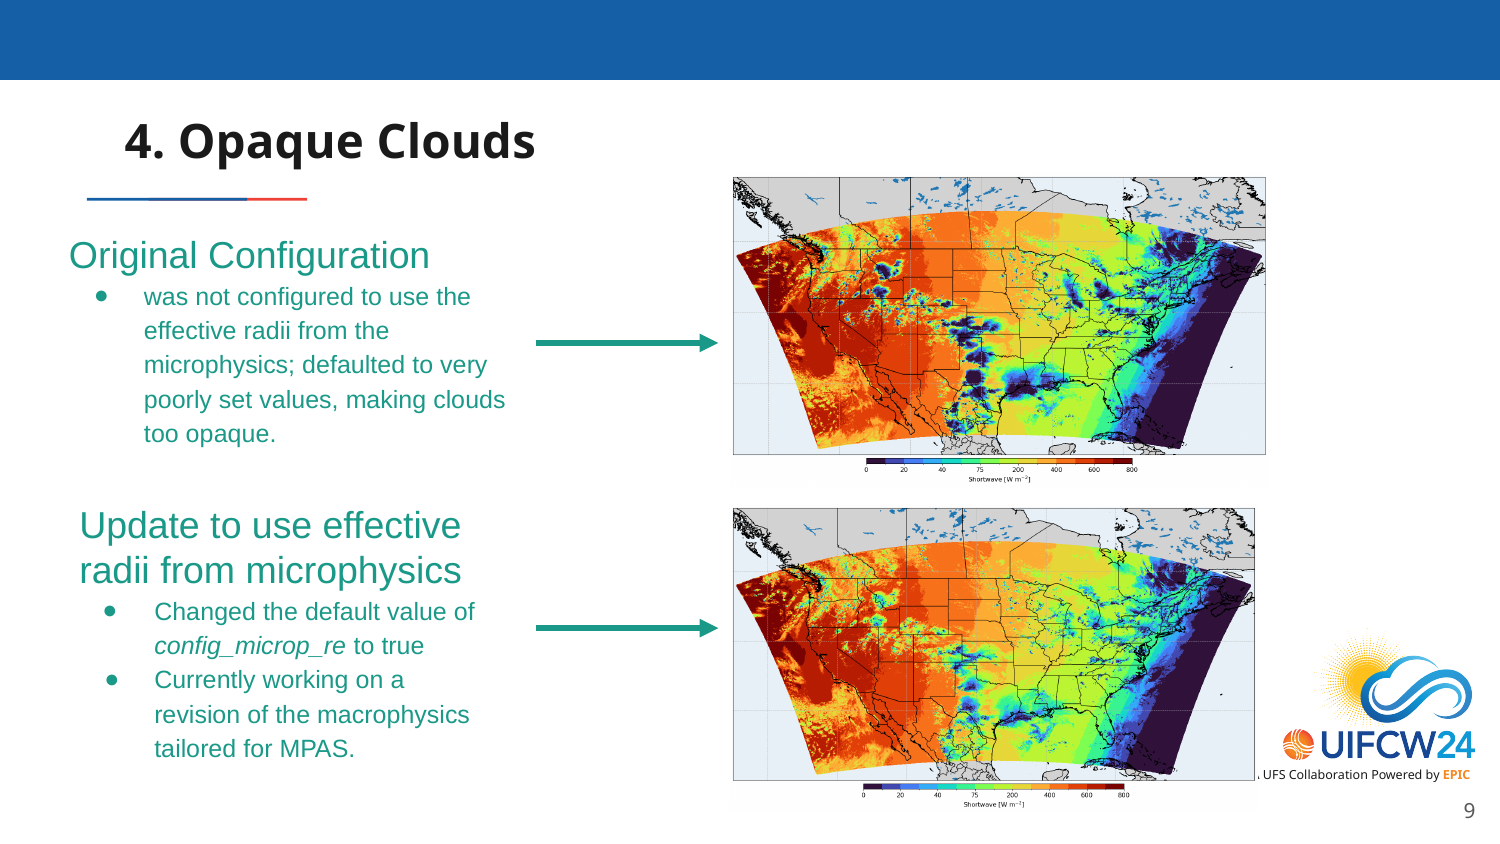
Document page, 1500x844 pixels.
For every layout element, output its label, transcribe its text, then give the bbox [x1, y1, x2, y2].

picture [1283, 628, 1475, 760]
slide_number ‹#› [1400, 779, 1491, 844]
picture [729, 504, 1258, 812]
title 4. Opaque Clouds [109, 95, 706, 184]
text_box Original Configuration was not configured to use the effective radii from the microphysics; defaulted to very poorly set values, making clouds too opaque. [53, 215, 537, 458]
text_box Update to use effective radii from microphysics Changed the default value of config_microp_re to true Currently working on a revision of the macrophysics tailored for MPAS. [64, 485, 504, 831]
picture [729, 173, 1269, 487]
